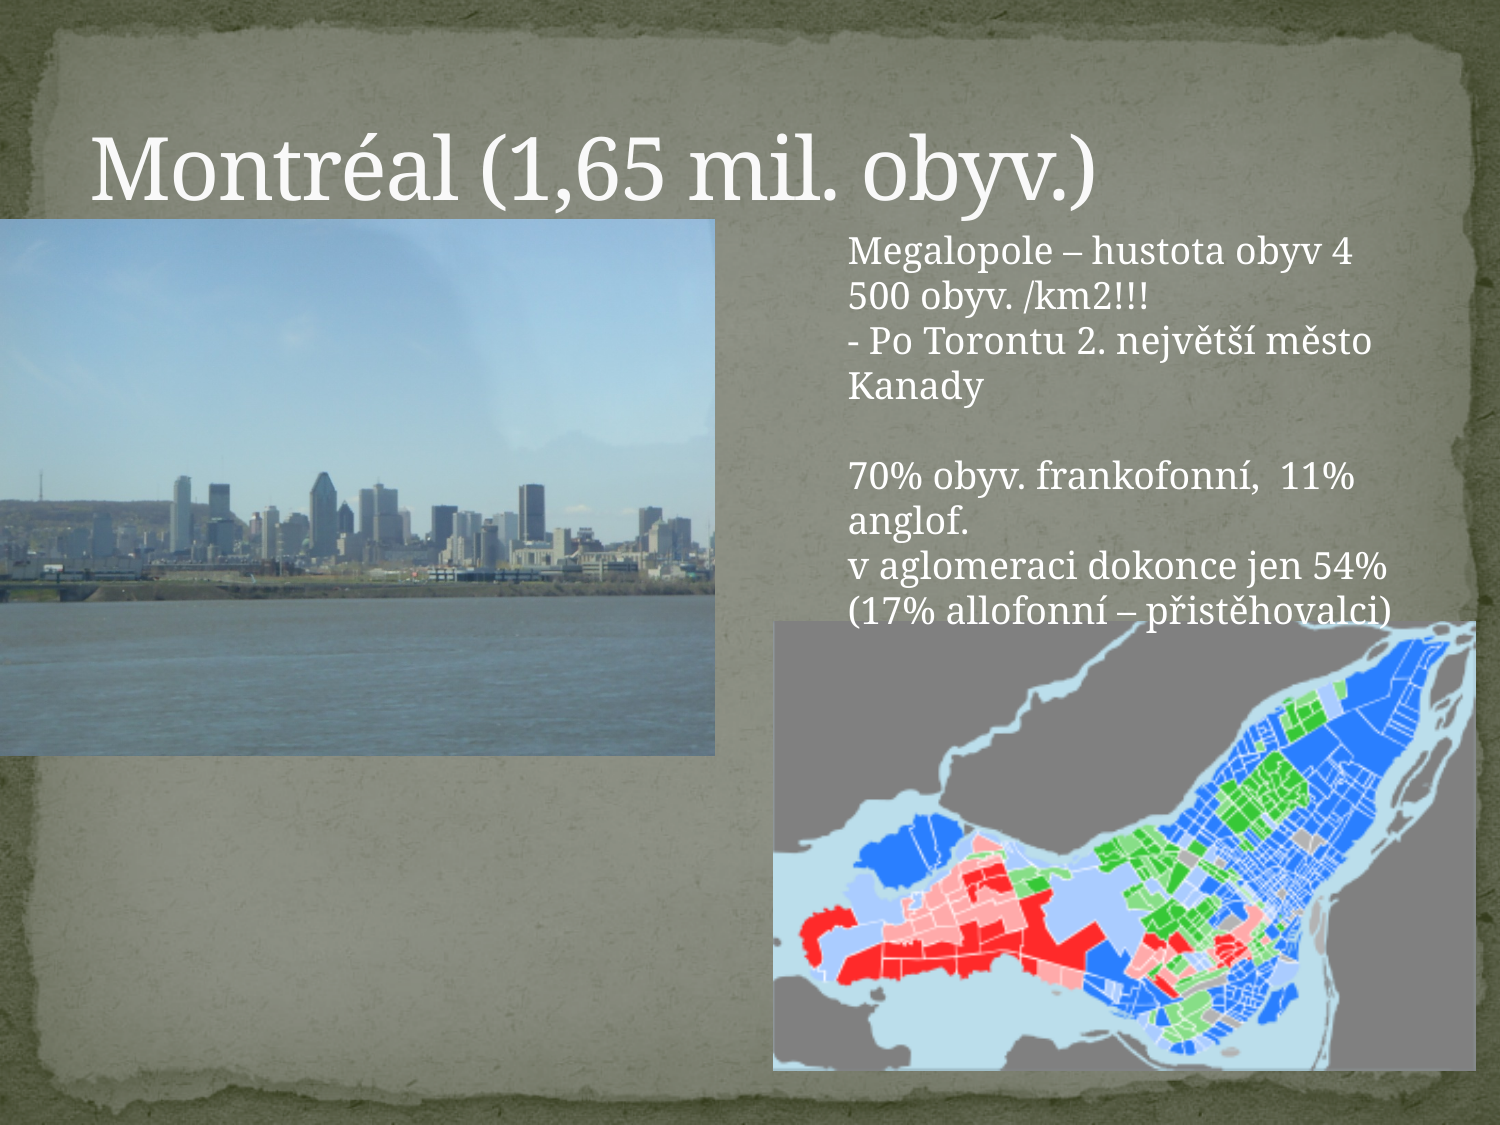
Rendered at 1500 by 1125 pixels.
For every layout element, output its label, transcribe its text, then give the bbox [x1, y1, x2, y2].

picture [773, 621, 1476, 1071]
title Montréal (1,65 mil. obyv.) [74, 24, 1425, 225]
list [2, 221, 715, 755]
text_box Megalopole – hustota obyv 4 500 obyv. /km2!!! - Po Torontu 2. největší město Kanady 70% obyv. frankofonní, 11% anglof. v aglomeraci dokonce jen 54% (17% allofonní – přistěhovalci) [832, 219, 1432, 610]
